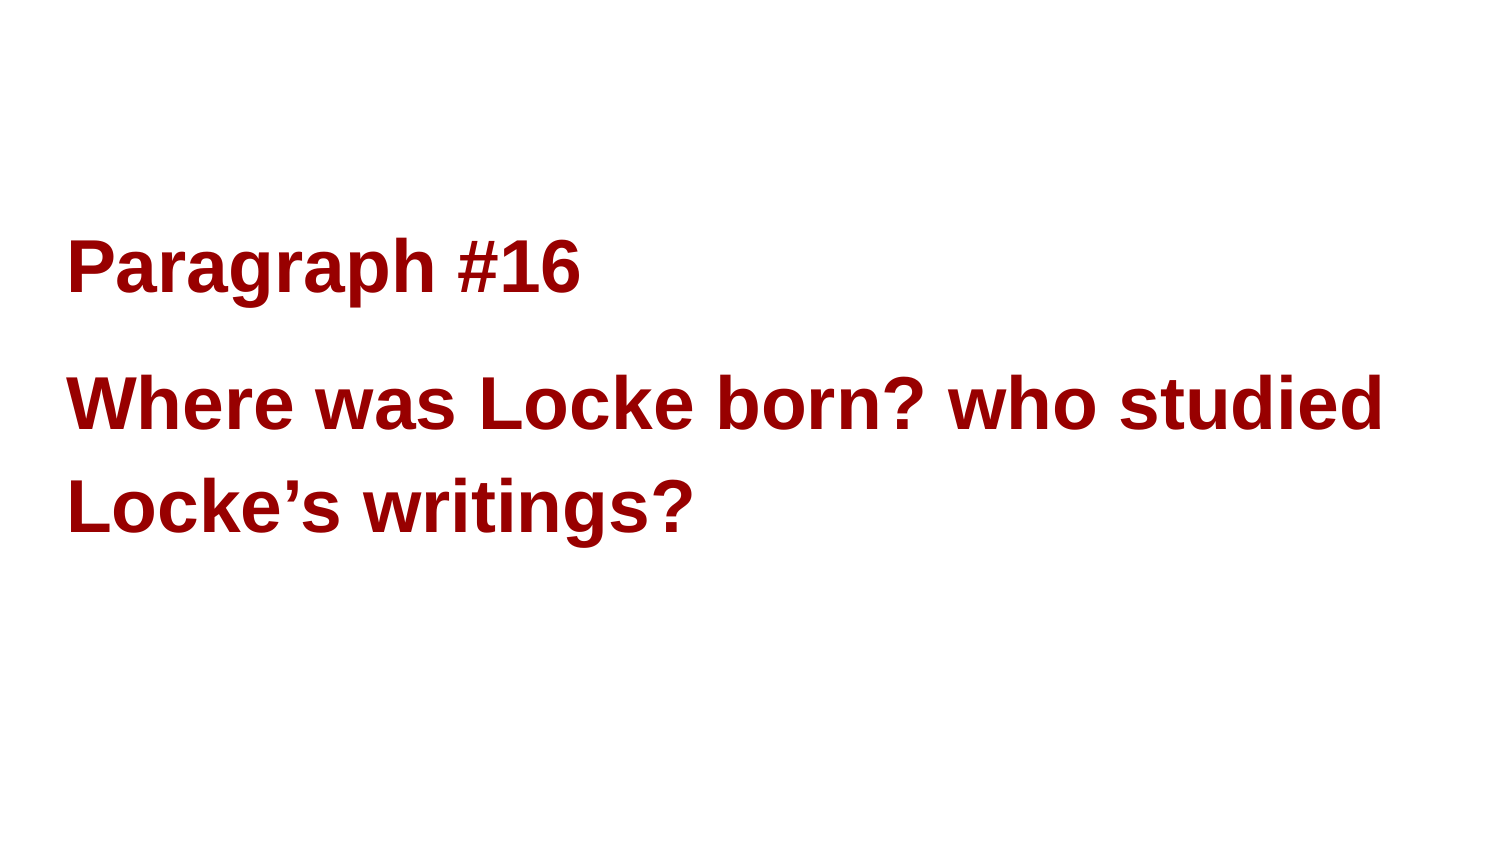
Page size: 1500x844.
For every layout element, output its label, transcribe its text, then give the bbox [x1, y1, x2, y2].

list Paragraph #16 Where was Locke born? who studied Locke’s writings? [51, 189, 1449, 750]
